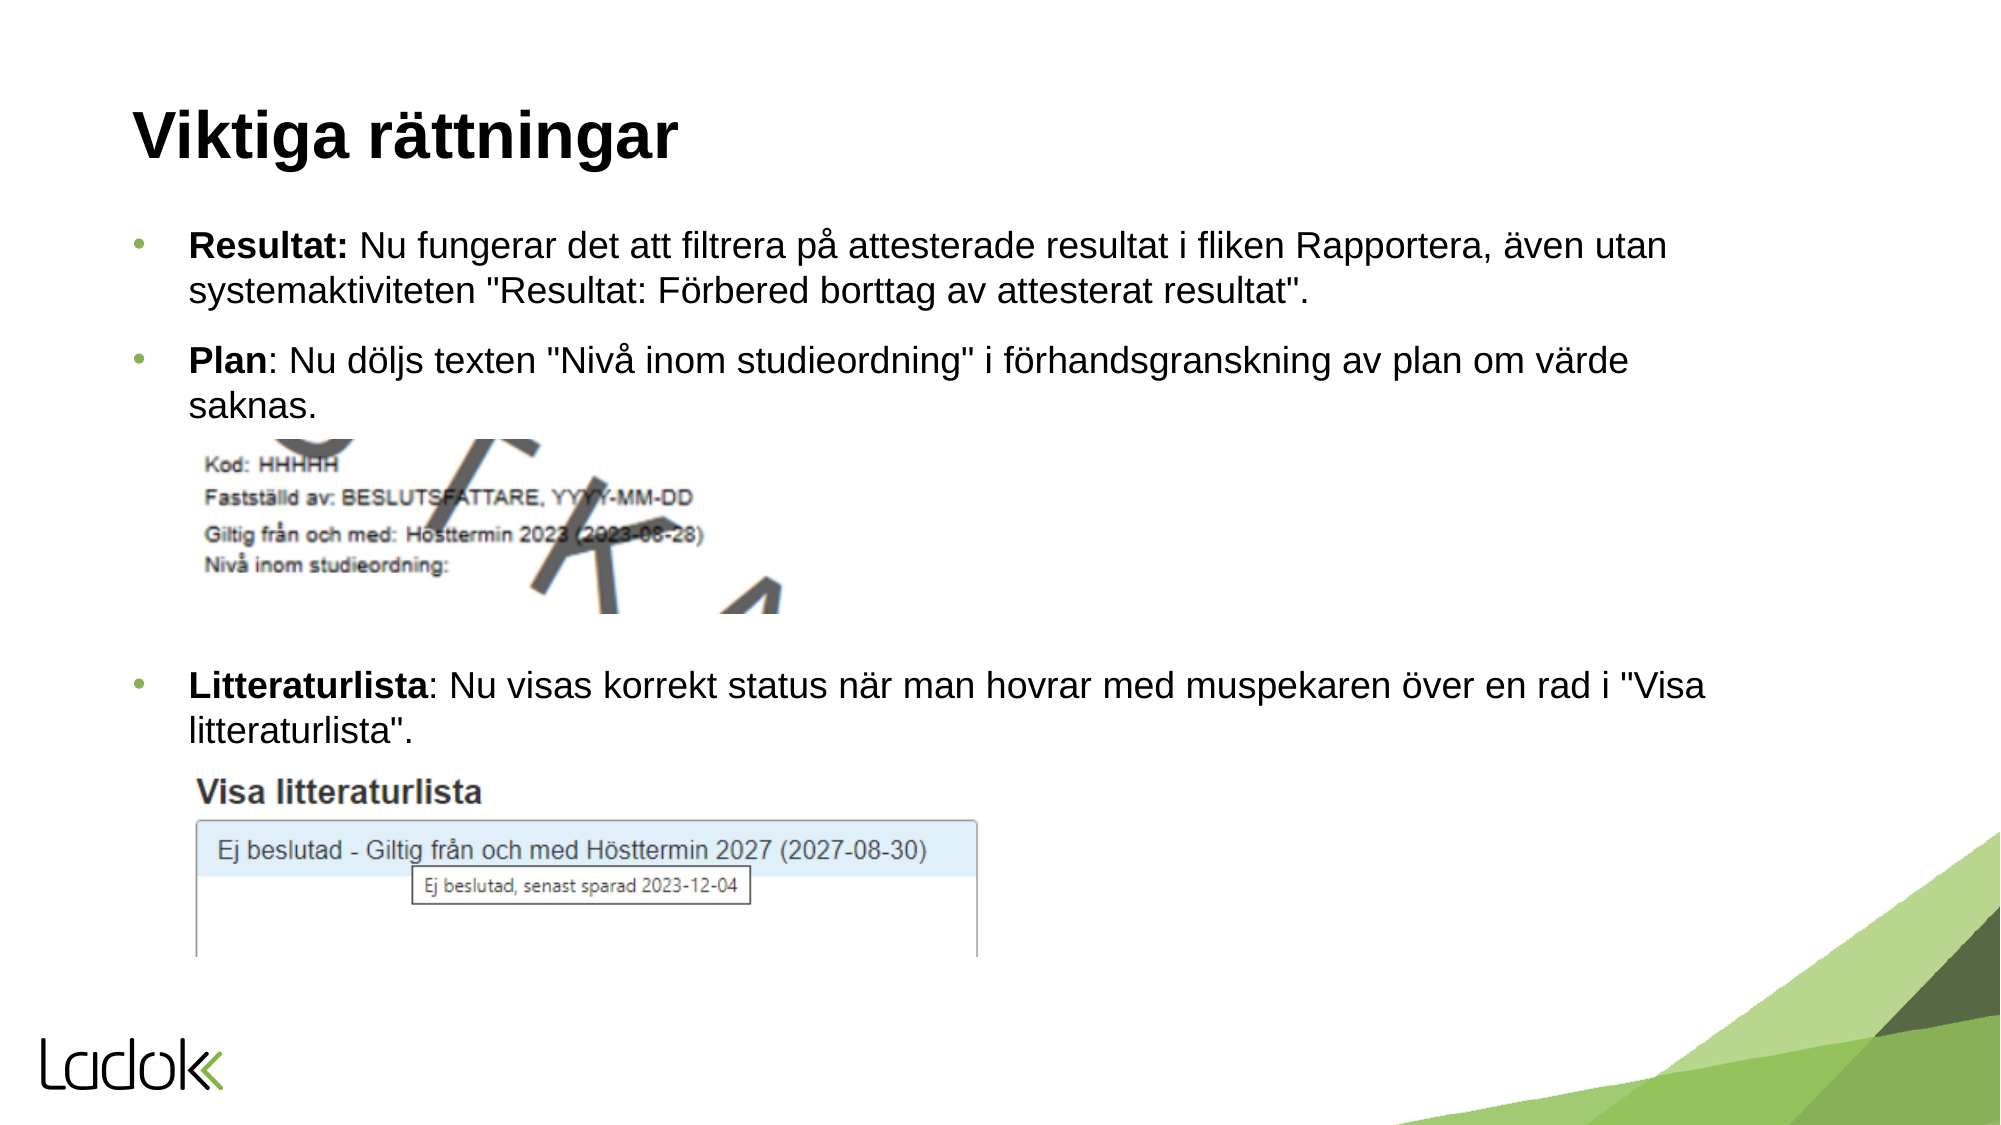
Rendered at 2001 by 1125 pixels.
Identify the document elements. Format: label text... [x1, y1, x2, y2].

picture [185, 439, 902, 614]
list Resultat: Nu fungerar det att filtrera på attesterade resultat i fliken Rapportera, även utan systemaktiviteten "Resultat: Förbered borttag av attesterat resultat". Plan: Nu döljs texten "Nivå inom studieordning" i förhandsgranskning av plan om värde saknas. Litteraturlista: Nu visas korrekt status när man hovrar med muspekaren över en rad i "Visa litteraturlista". [117, 213, 1783, 854]
picture [41, 1038, 224, 1091]
picture [1275, 832, 2000, 1125]
picture [185, 760, 1001, 957]
title Viktiga rättningar [117, 94, 1783, 213]
